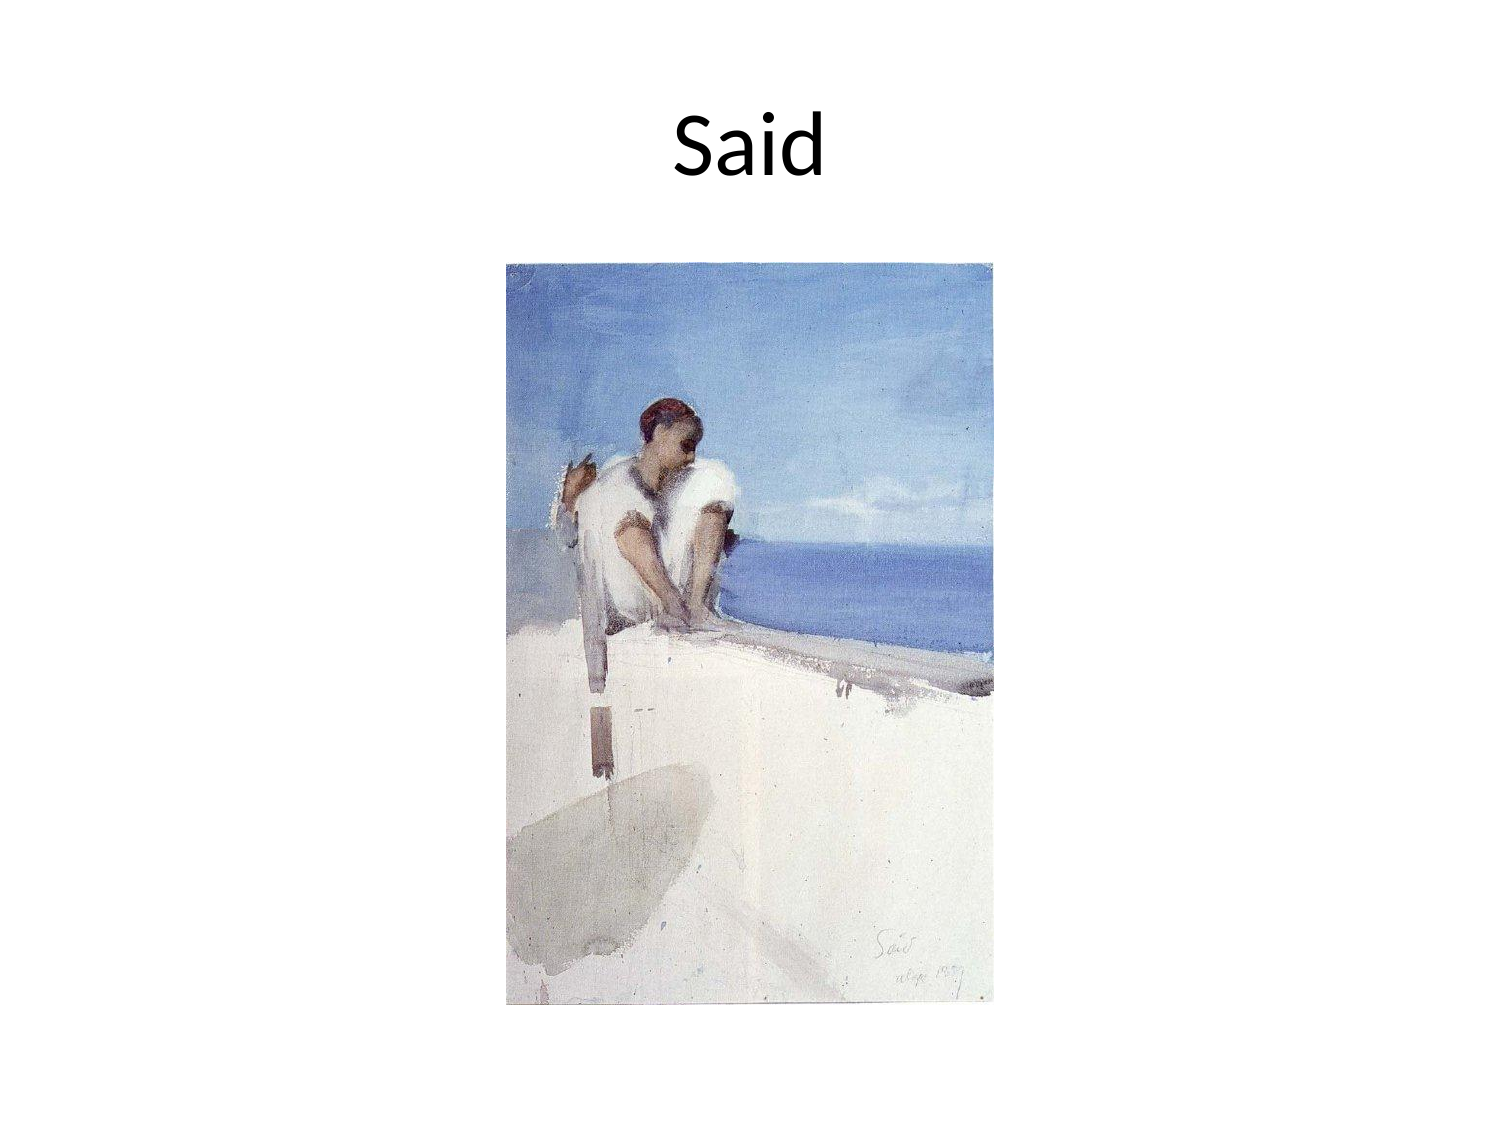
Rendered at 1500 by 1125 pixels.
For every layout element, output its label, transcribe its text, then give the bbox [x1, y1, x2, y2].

title Said [75, 45, 1425, 233]
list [506, 262, 994, 1006]
